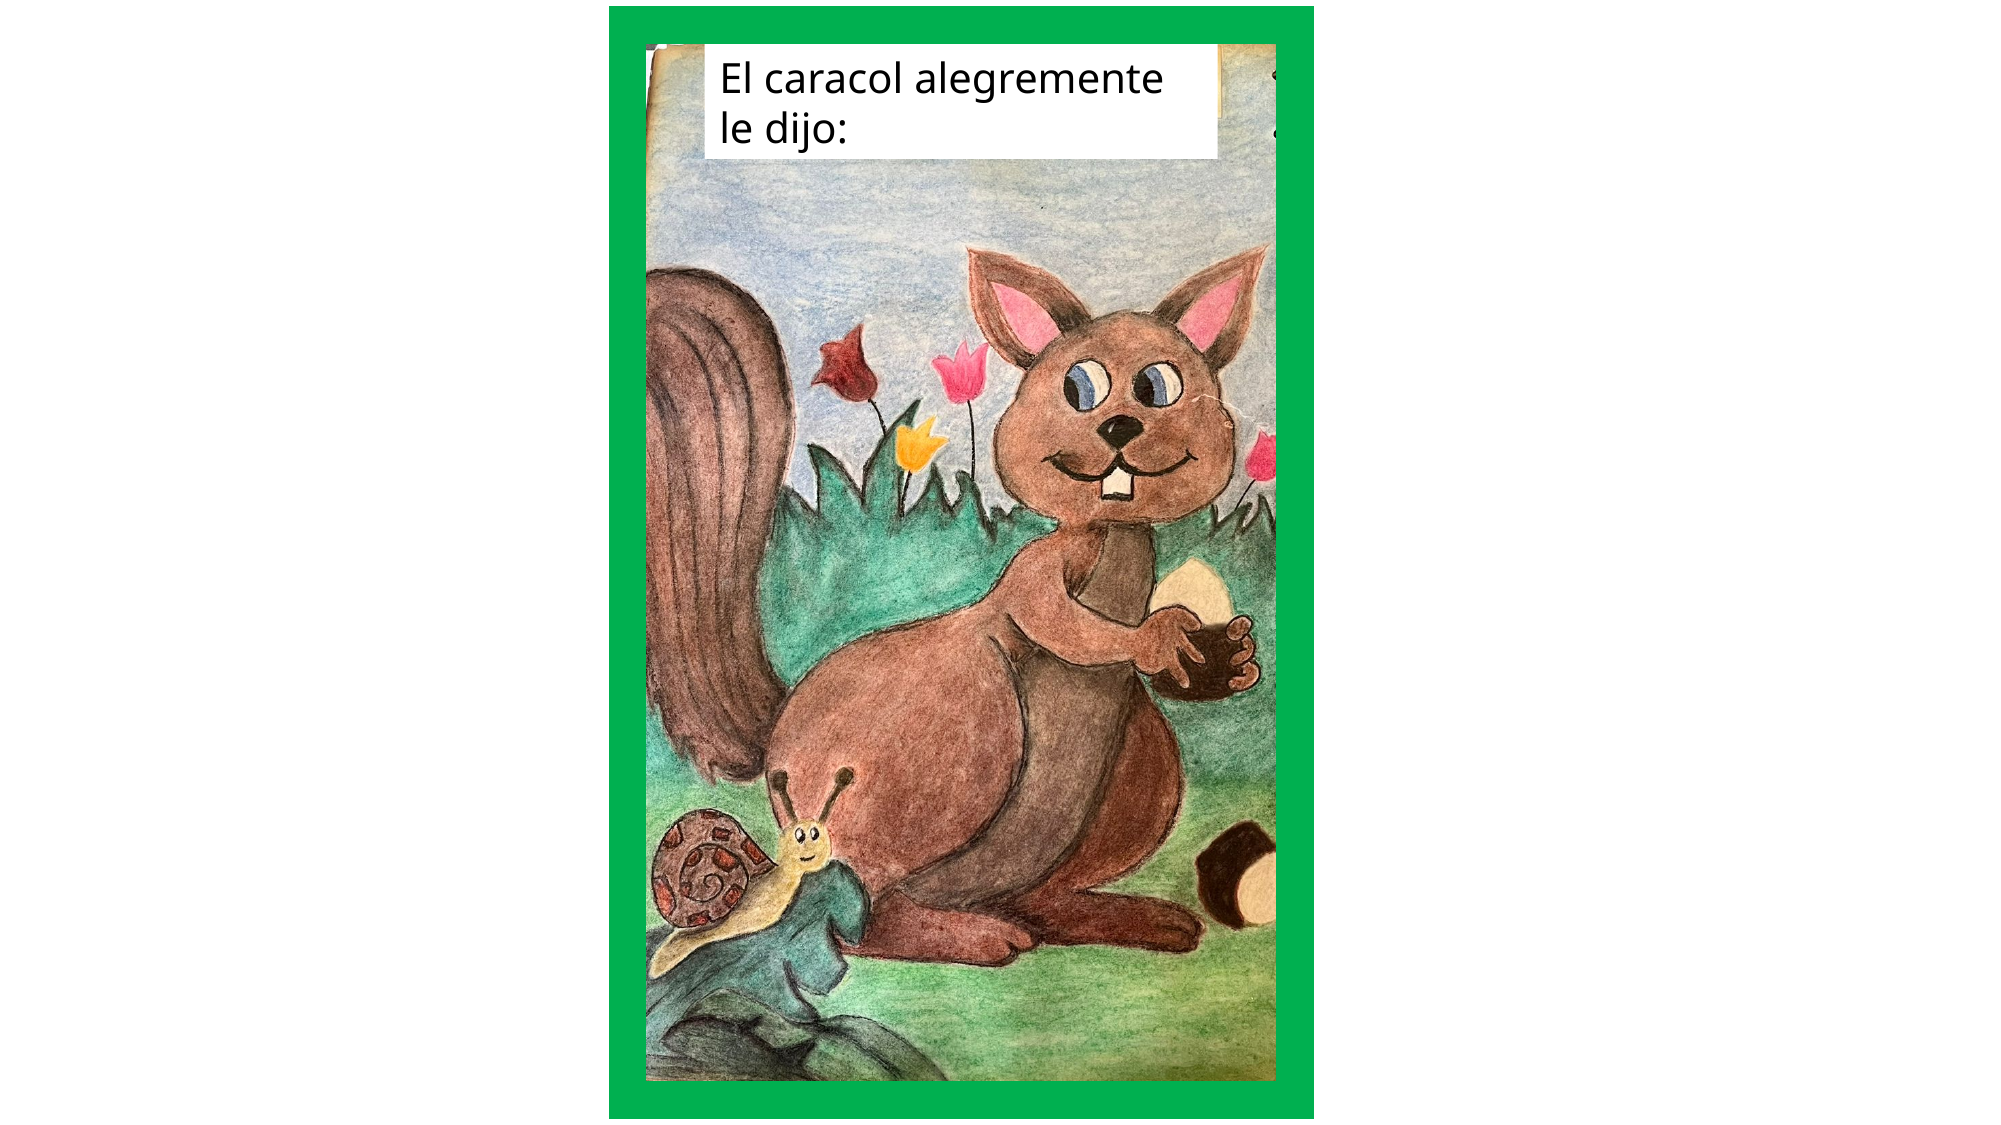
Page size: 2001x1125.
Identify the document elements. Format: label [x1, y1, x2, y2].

picture [646, 43, 1277, 1082]
